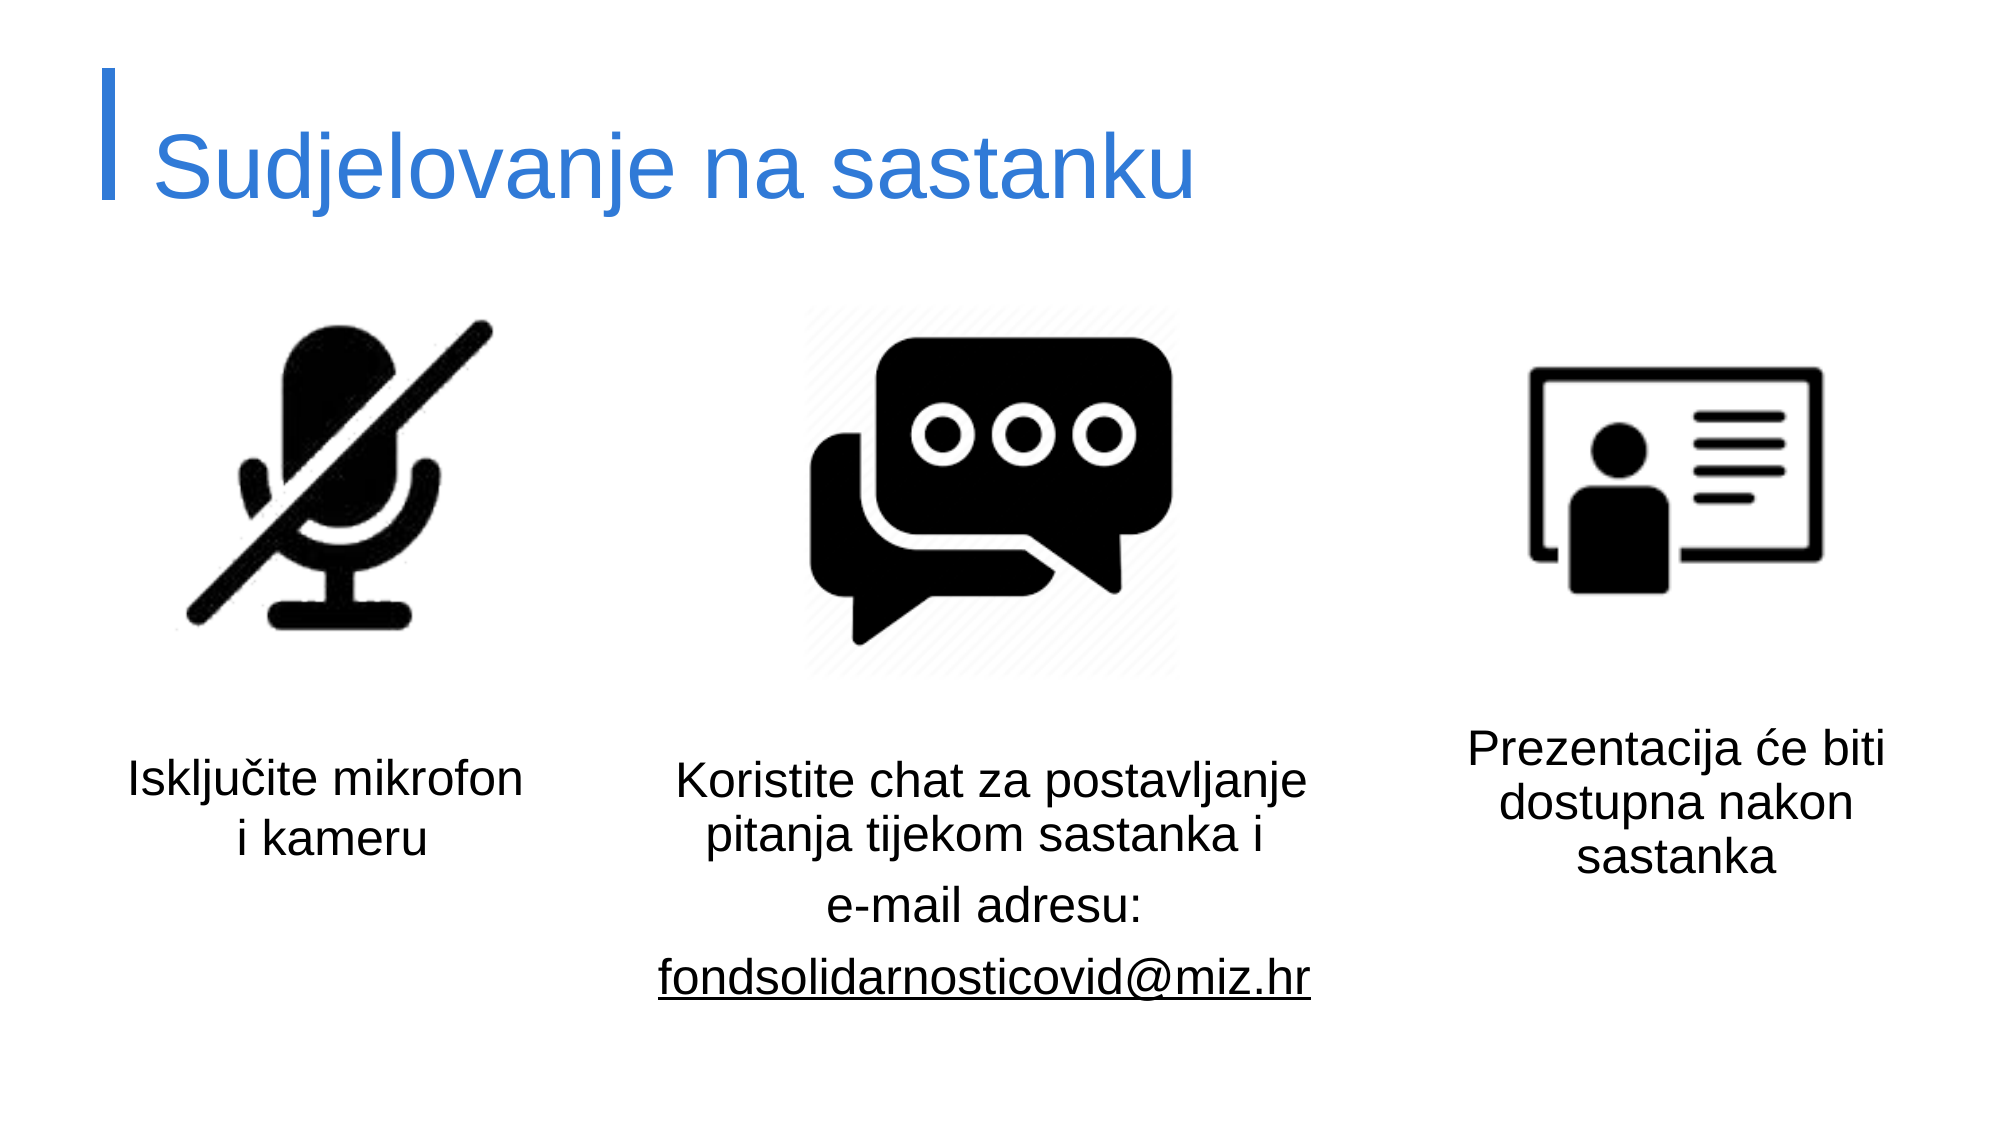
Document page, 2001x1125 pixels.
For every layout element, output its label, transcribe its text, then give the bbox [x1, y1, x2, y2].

picture [1505, 305, 1848, 647]
picture [803, 304, 1180, 680]
picture [152, 288, 529, 664]
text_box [609, 674, 1228, 975]
text_box Isključite mikrofon i kameru [111, 738, 553, 874]
title Sudjelovanje na sastanku [137, 59, 1863, 278]
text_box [1228, 636, 1970, 1066]
